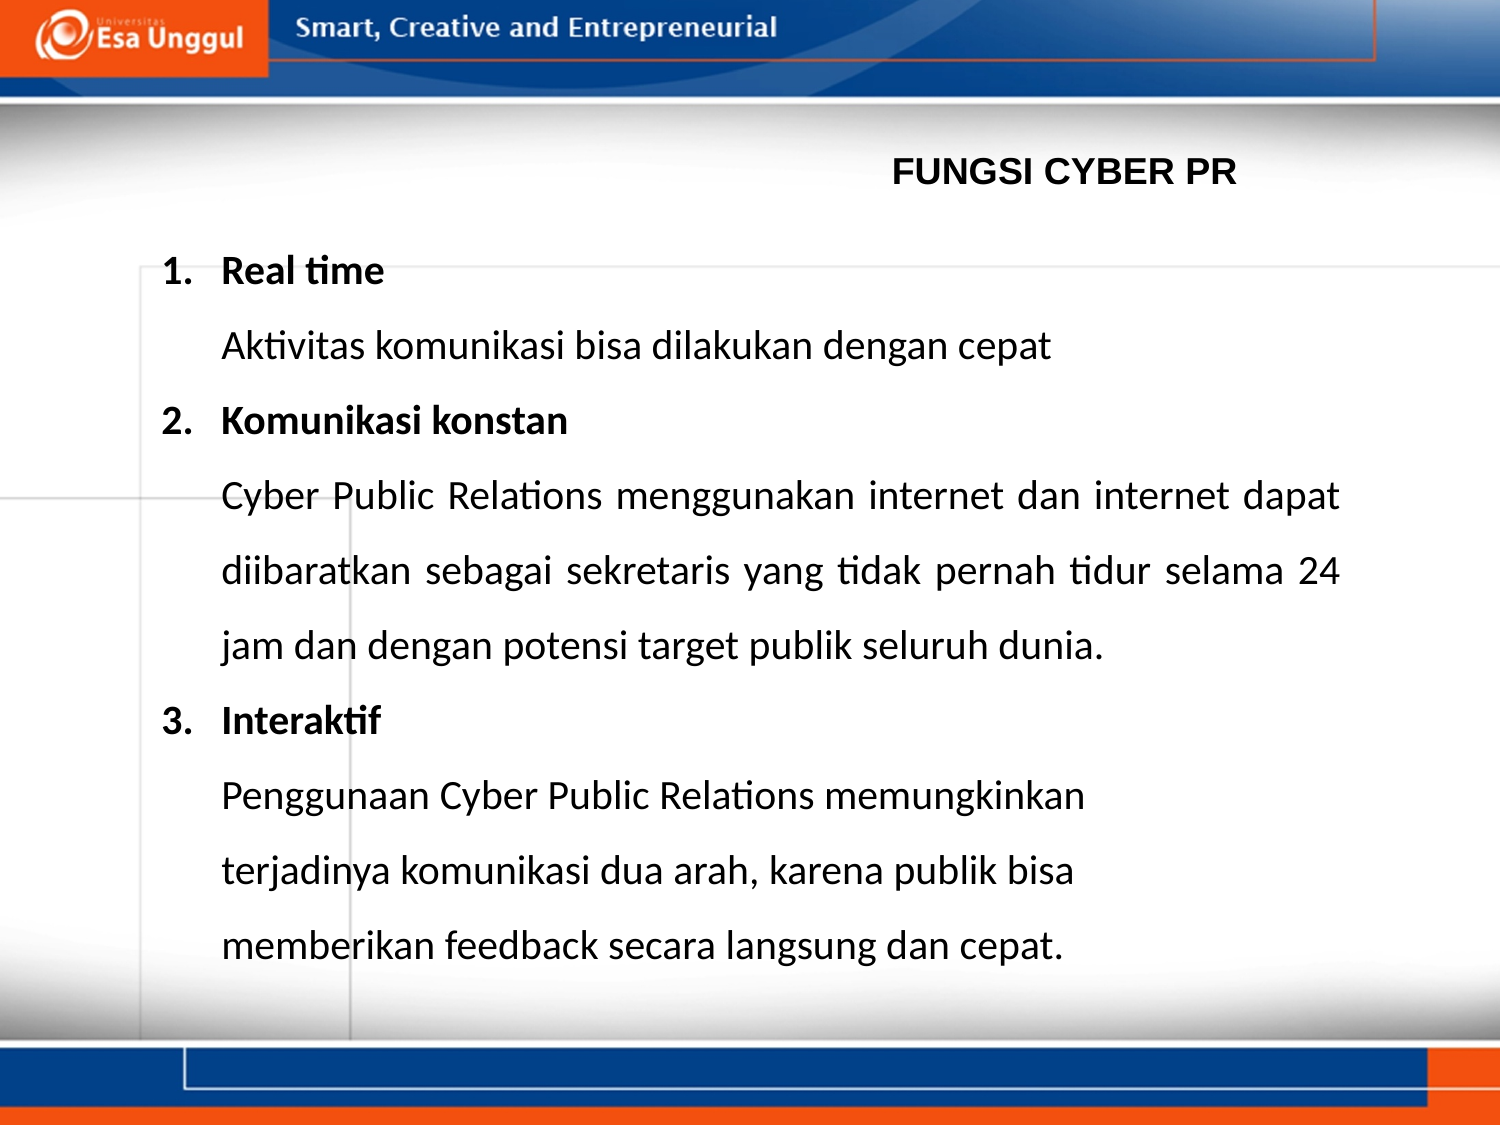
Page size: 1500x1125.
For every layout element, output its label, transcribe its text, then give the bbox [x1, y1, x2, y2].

picture [0, 0, 1500, 1125]
text_box FUNGSI CYBER PR [877, 139, 1253, 200]
text_box 1. Real time Aktivitas komunikasi bisa dilakukan dengan cepat 2. Komunikasi konstan Cyber Public Relations menggunakan internet dan internet dapat diibaratkan sebagai sekretaris yang tidak pernah tidur selama 24 jam dan dengan potensi target publik seluruh dunia. 3. Interaktif Penggunaan Cyber Public Relations memungkinkan terjadinya komunikasi dua arah, karena publik bisa memberikan feedback secara langsung dan cepat. [146, 210, 1357, 988]
